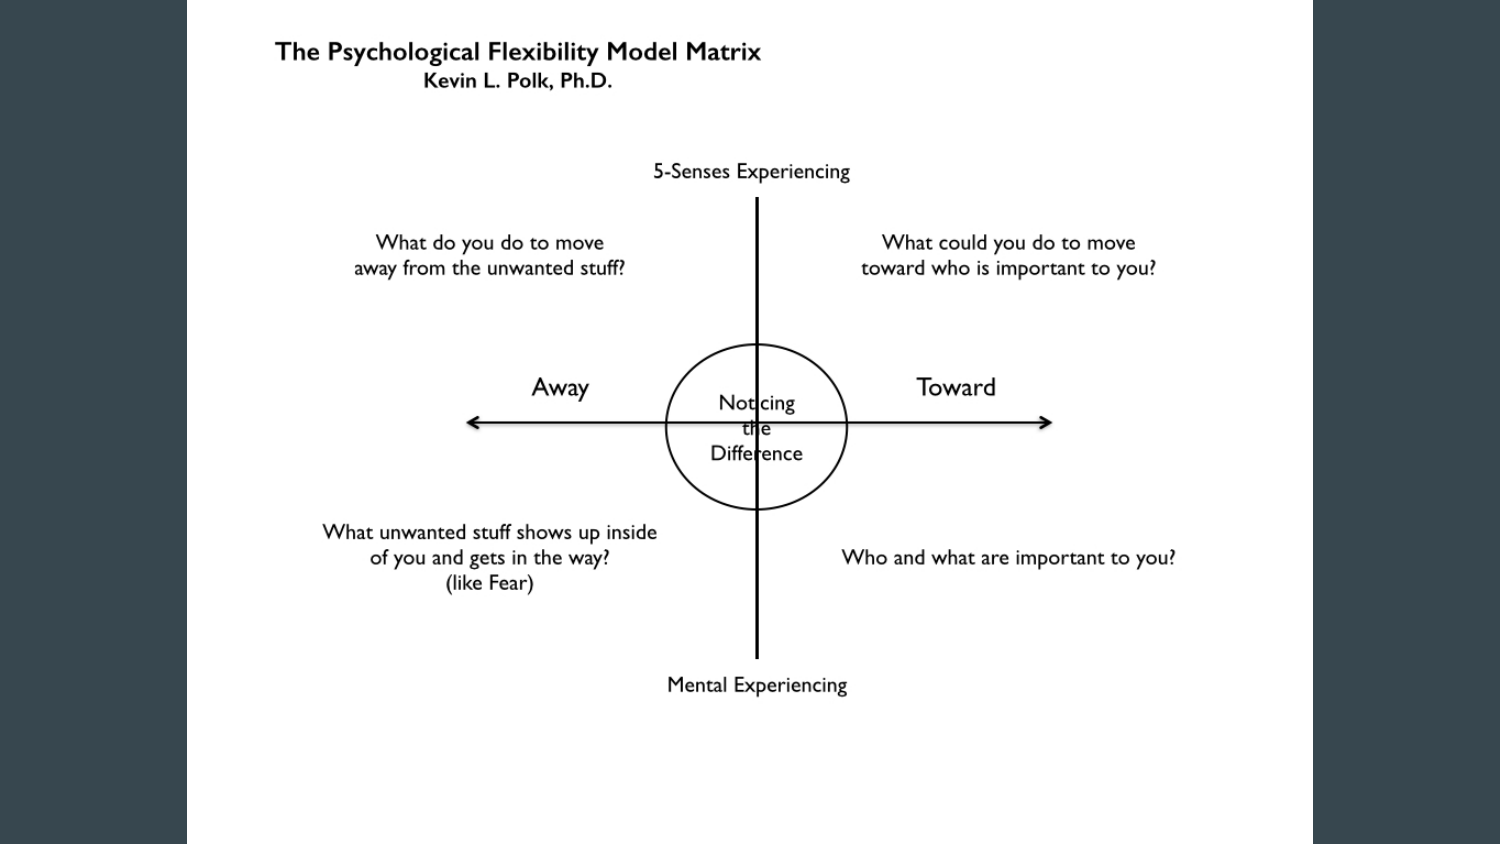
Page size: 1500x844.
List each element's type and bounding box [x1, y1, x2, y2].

picture [187, 0, 1313, 844]
